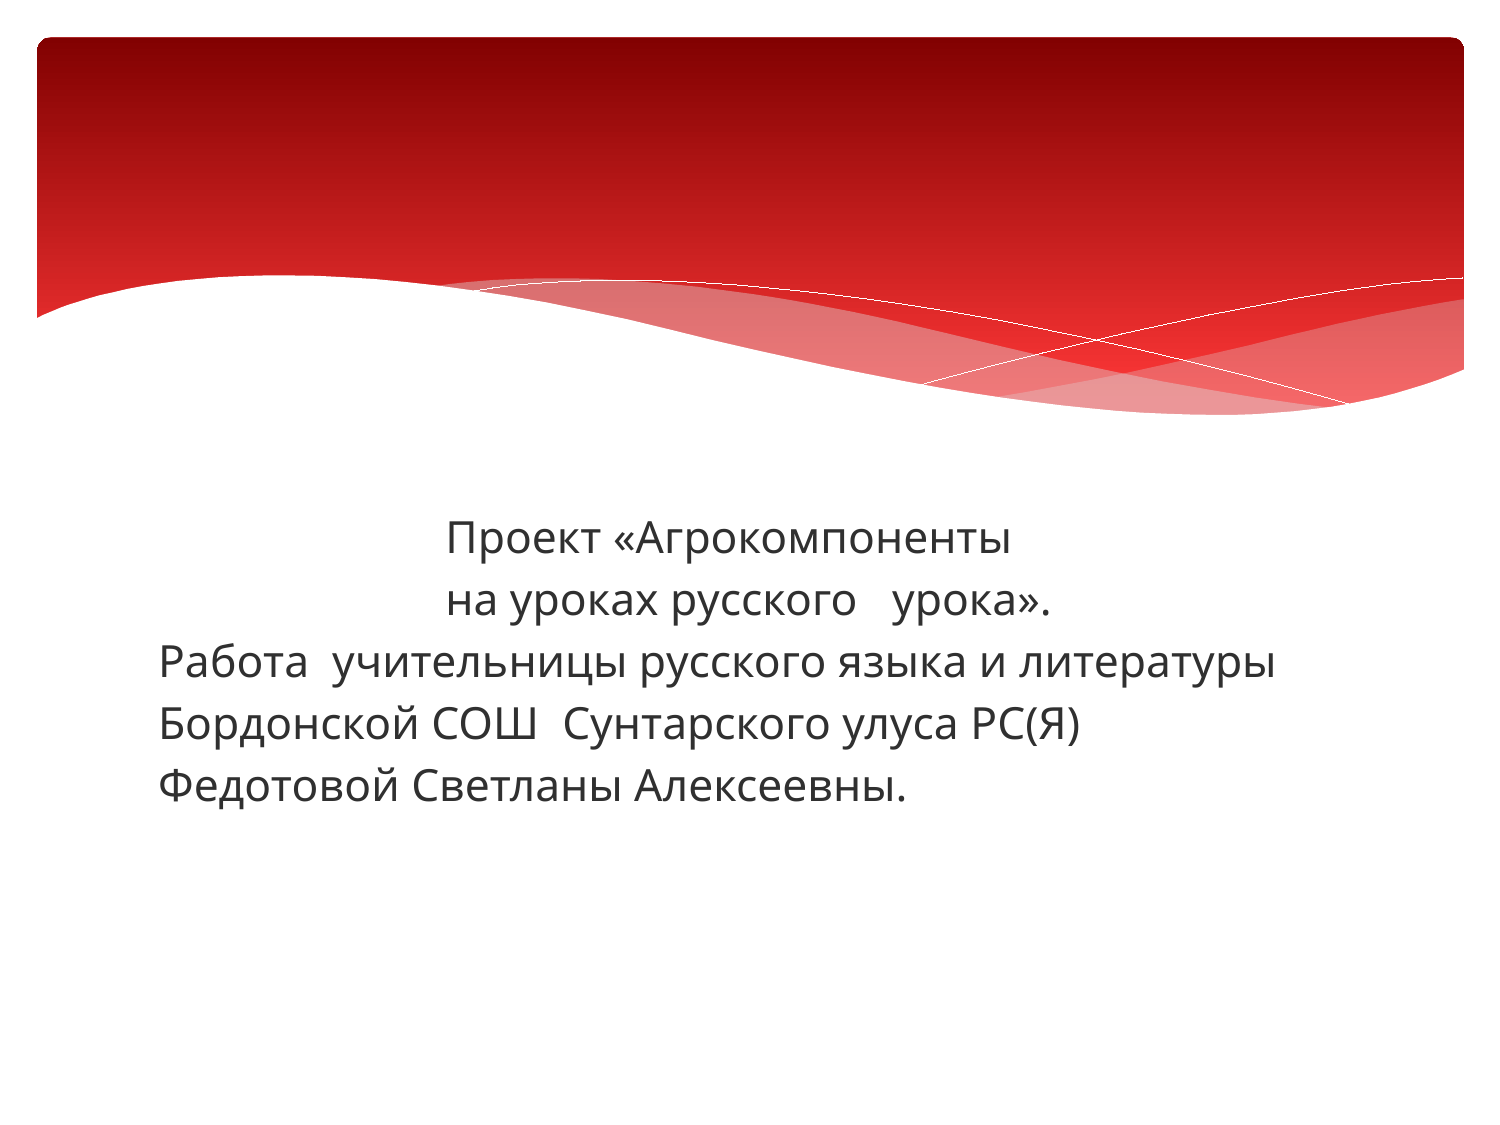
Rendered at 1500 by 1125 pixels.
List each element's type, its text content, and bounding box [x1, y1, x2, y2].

title [75, 55, 1425, 261]
list Проект «Агрокомпоненты на уроках русского урока». Работа учительницы русского языка и литературы Бордонской СОШ Сунтарского улуса РС(Я) Федотовой Светланы Алексеевны. [143, 438, 1359, 1005]
